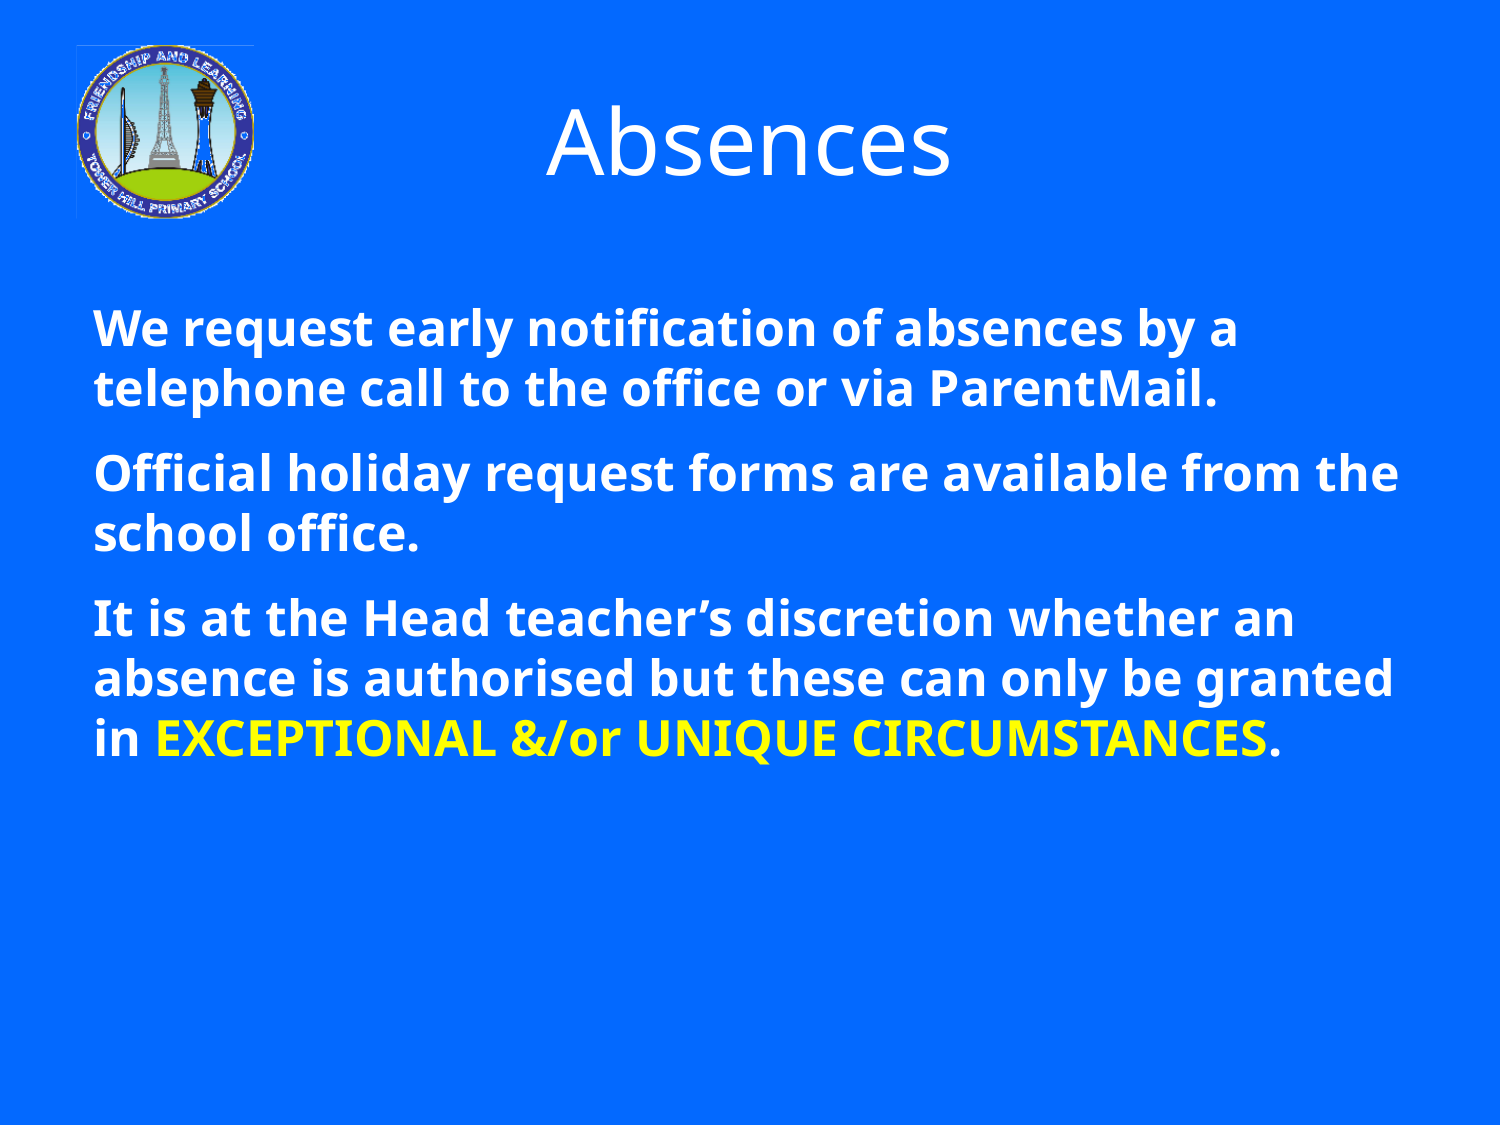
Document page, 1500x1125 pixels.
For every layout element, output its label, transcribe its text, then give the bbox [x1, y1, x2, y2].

list [75, 262, 1425, 1005]
picture [76, 44, 255, 219]
title Absences [75, 45, 1425, 233]
text_box We request early notification of absences by a telephone call to the office or via ParentMail. Official holiday request forms are available from the school office. It is at the Head teacher’s discretion whether an absence is authorised but these can only be granted in EXCEPTIONAL &/or UNIQUE CIRCUMSTANCES. [78, 289, 1425, 860]
